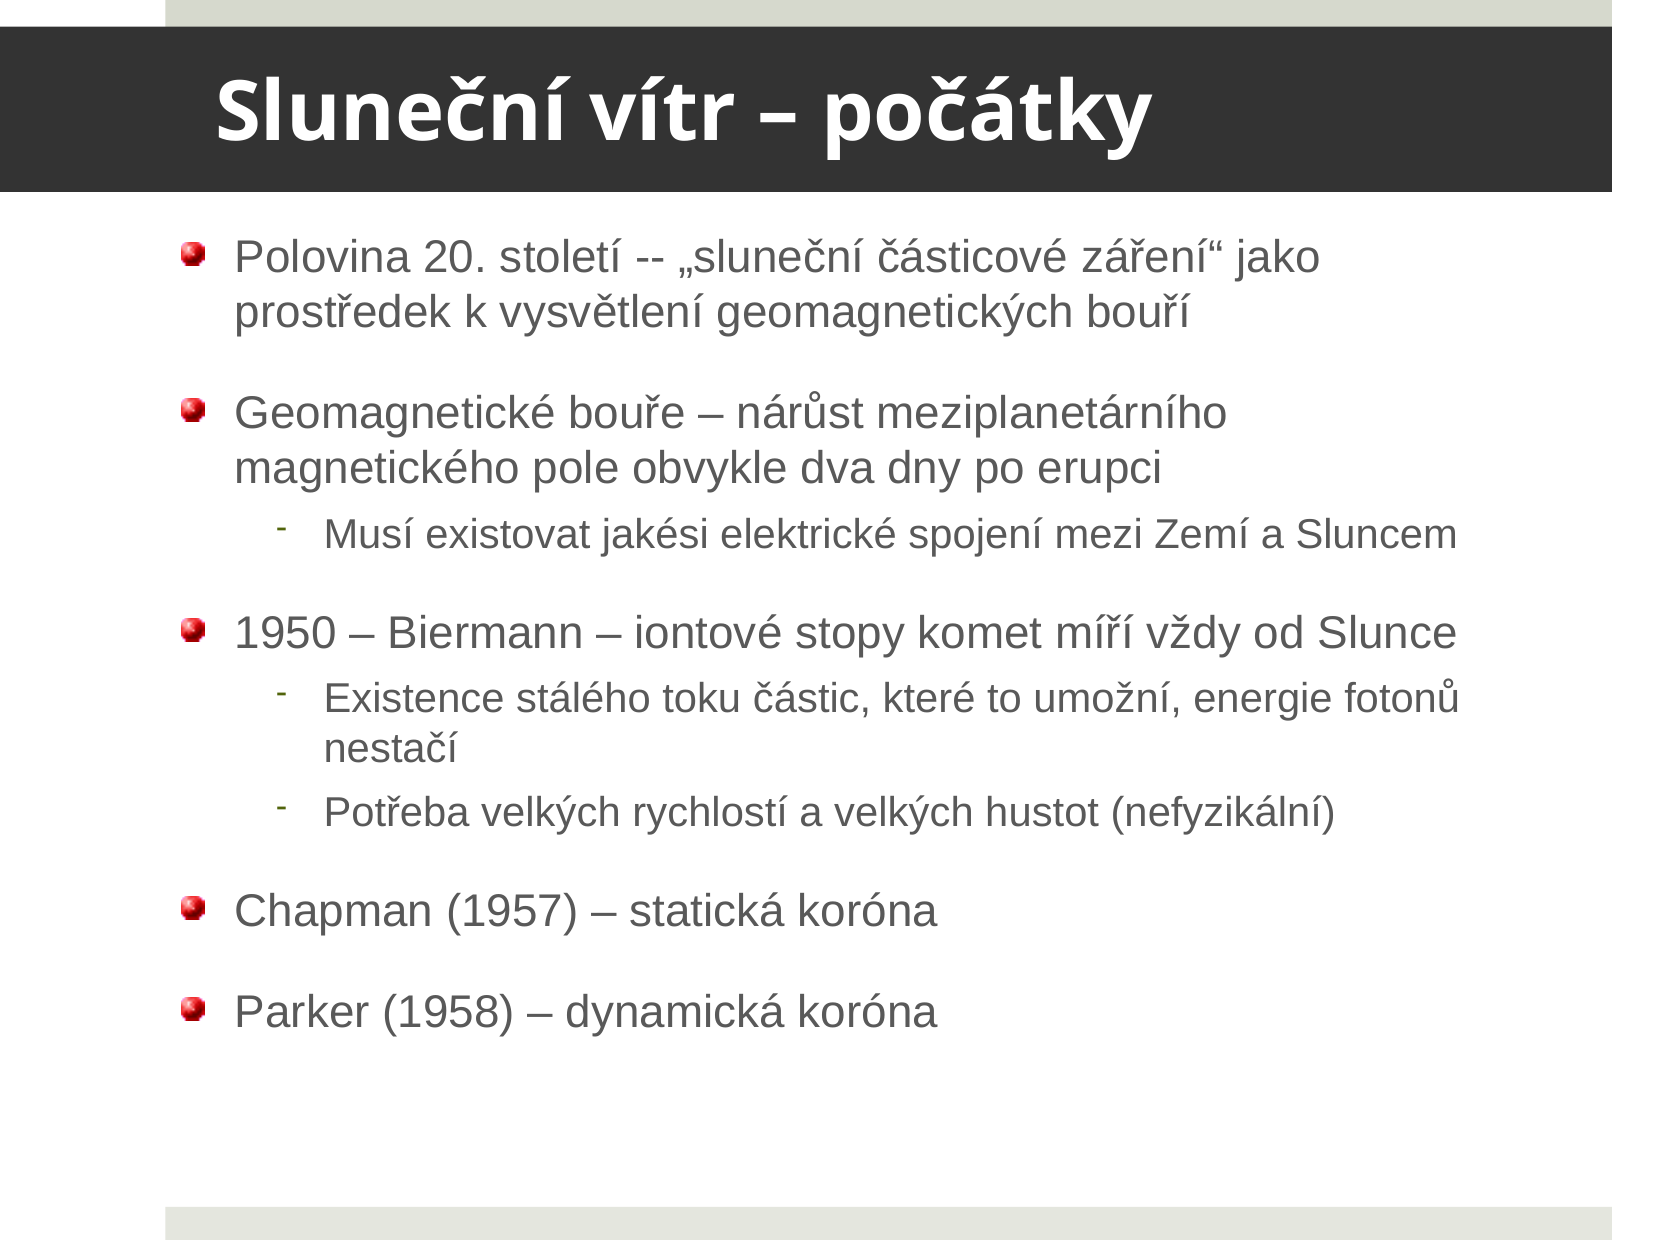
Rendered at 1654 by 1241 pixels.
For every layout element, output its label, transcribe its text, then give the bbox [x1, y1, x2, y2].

picture [181, 896, 205, 920]
picture [181, 997, 205, 1021]
picture [181, 618, 205, 642]
picture [181, 242, 205, 266]
title Sluneční vítr – počátky [0, 26, 1612, 192]
picture [181, 398, 205, 422]
list Polovina 20. století -- „sluneční částicové záření“ jako prostředek k vysvětlení geomagnetických bouří Geomagnetické bouře – nárůst meziplanetárního magnetického pole obvykle dva dny po erupci Musí existovat jakési elektrické spojení mezi Zemí a Sluncem 1950 – Biermann – iontové stopy komet míří vždy od Slunce Existence stálého toku částic, které to umožní, energie fotonů nestačí Potřeba velkých rychlostí a velkých hustot (nefyzikální) Chapman (1957) – statická koróna Parker (1958) – dynamická koróna [165, 218, 1524, 1164]
